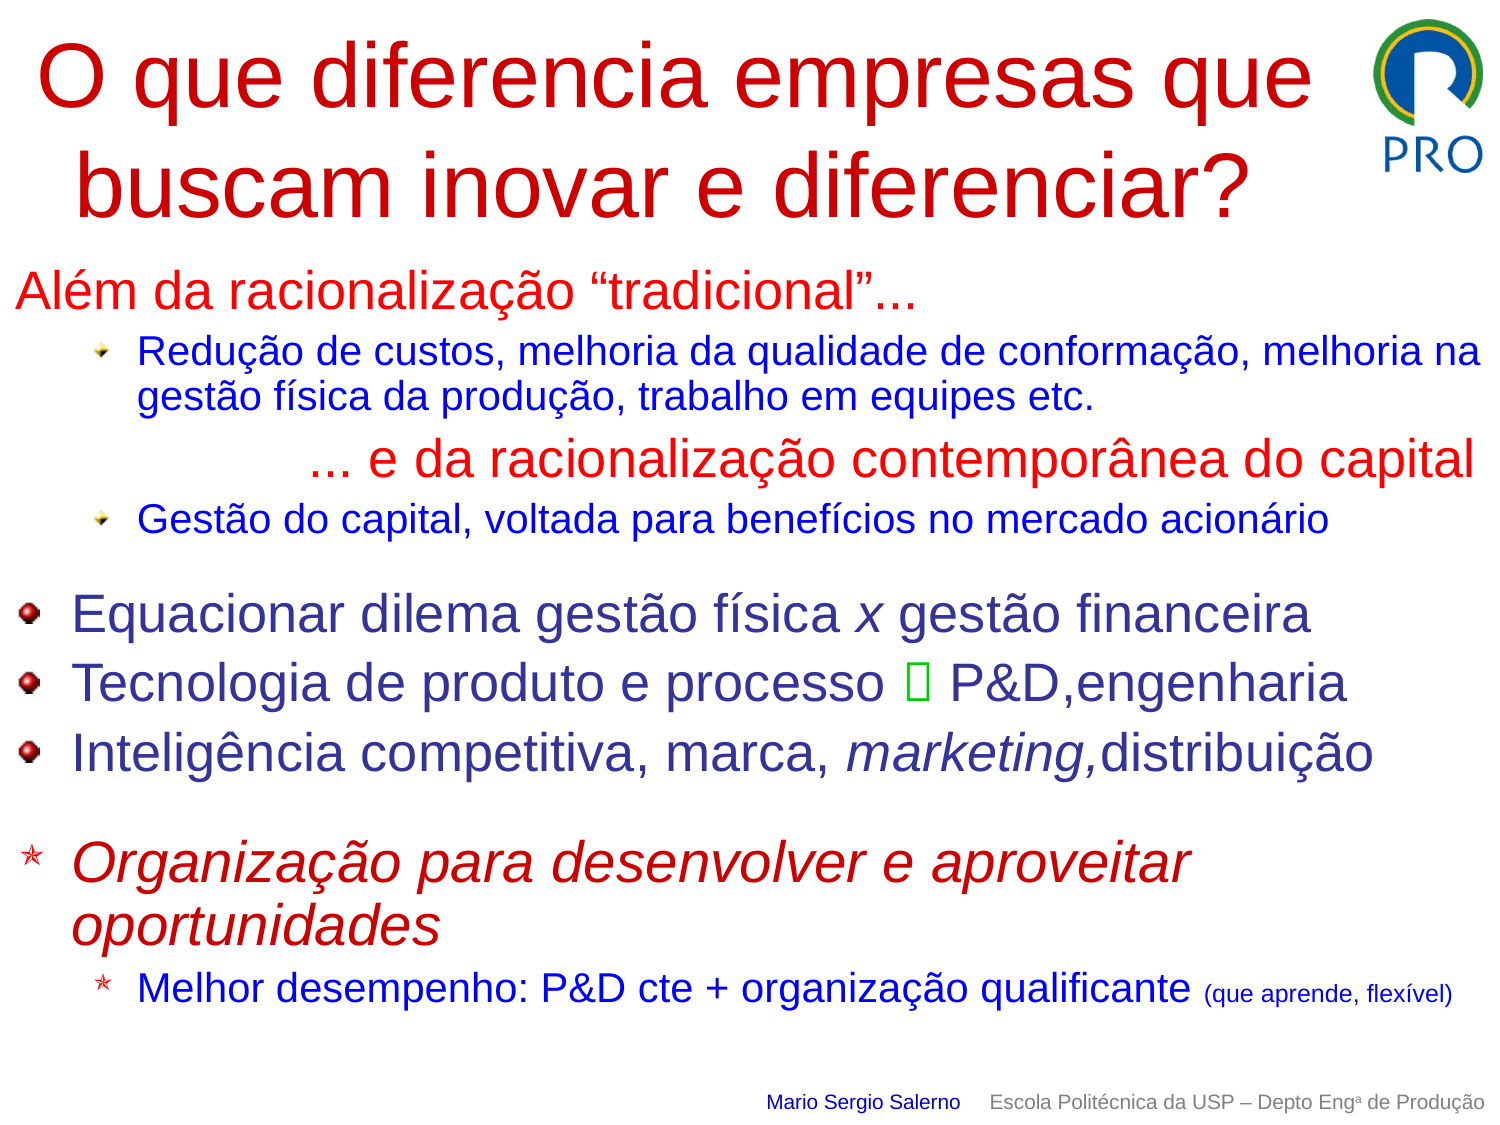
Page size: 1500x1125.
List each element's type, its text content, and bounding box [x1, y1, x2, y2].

picture [15, 599, 40, 624]
picture [15, 668, 40, 694]
picture [1373, 19, 1483, 173]
picture [15, 737, 40, 763]
picture [90, 339, 111, 360]
picture [90, 507, 111, 528]
title O que diferencia empresas que buscam inovar e diferenciar? [0, 54, 1353, 197]
list Além da racionalização “tradicional”... Redução de custos, melhoria da qualidade de conformação, melhoria na gestão física da produção, trabalho em equipes etc. ... e da racionalização contemporânea do capital Gestão do capital, voltada para benefícios no mercado acionário Equacionar dilema gestão física x gestão financeira Tecnologia de produto e processo  P&D,engenharia Inteligência competitiva, marca, marketing,distribuição Organização para desenvolver e aproveitar oportunidades Melhor desempenho: P&D cte + organização qualificante (que aprende, flexível) [0, 255, 1500, 1125]
